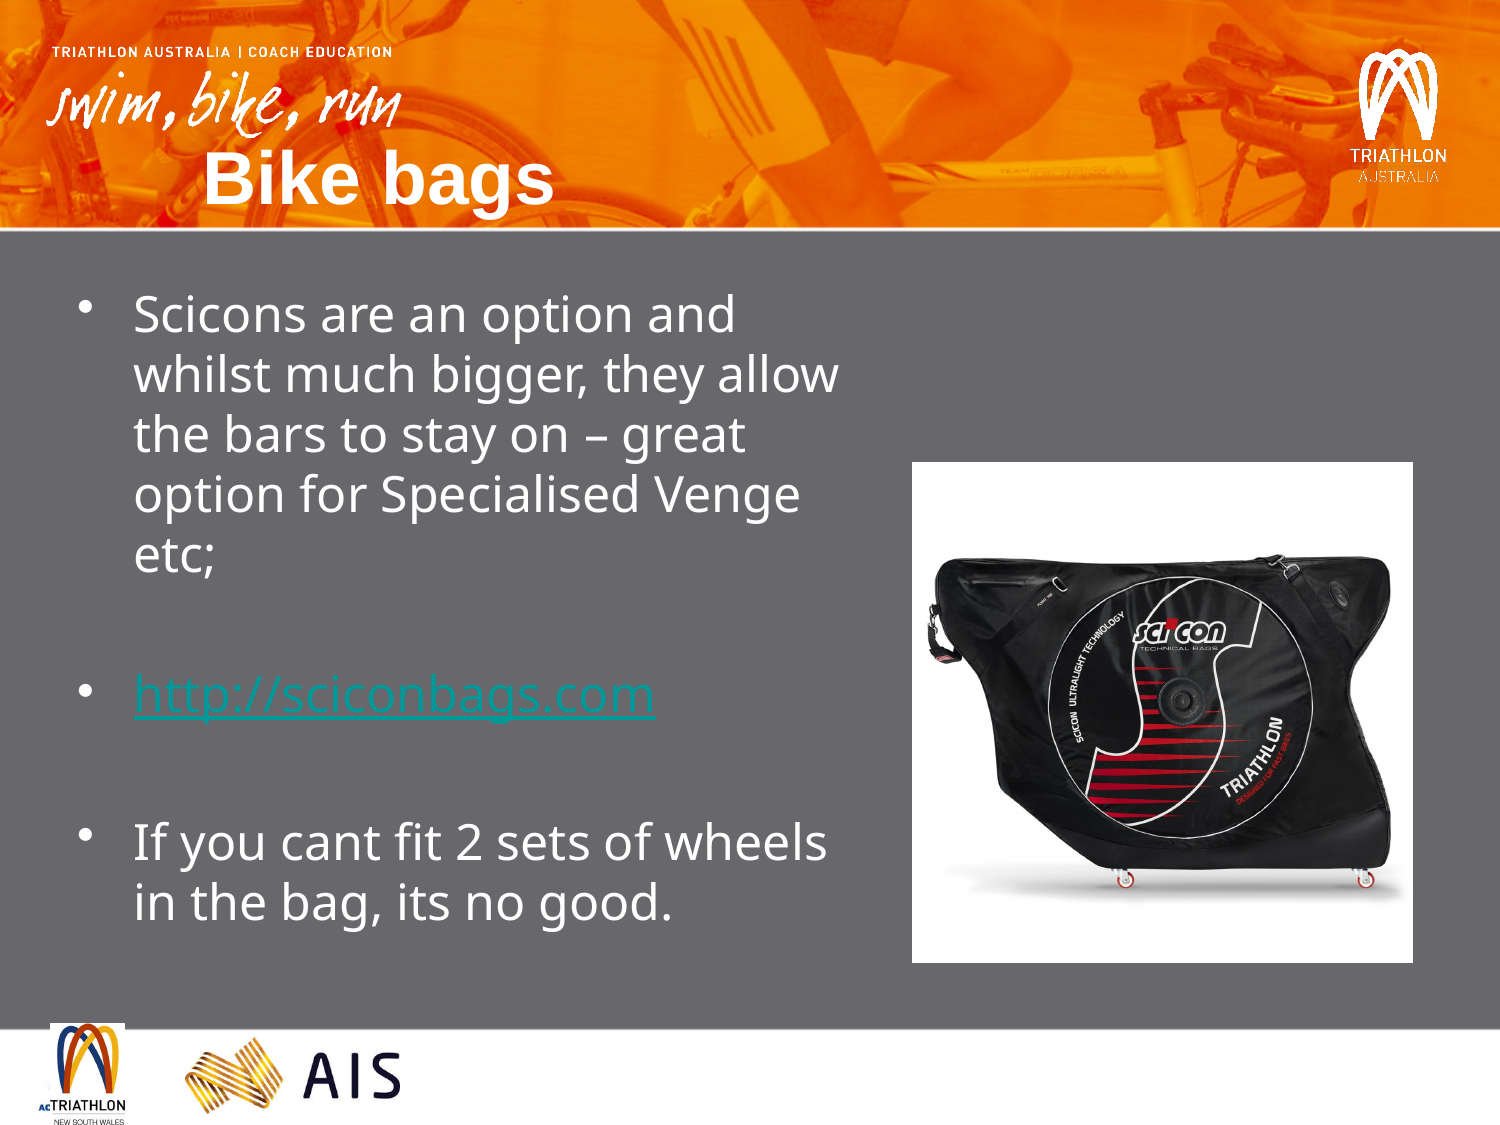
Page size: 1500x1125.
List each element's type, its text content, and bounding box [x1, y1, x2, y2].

picture [0, 0, 1500, 1125]
title Bike bags [187, 112, 1350, 238]
text_box Scicons are an option and whilst much bigger, they allow the bars to stay on – great option for Specialised Venge etc; http://sciconbags.com If you cant fit 2 sets of wheels in the bag, its no good. [62, 275, 875, 675]
